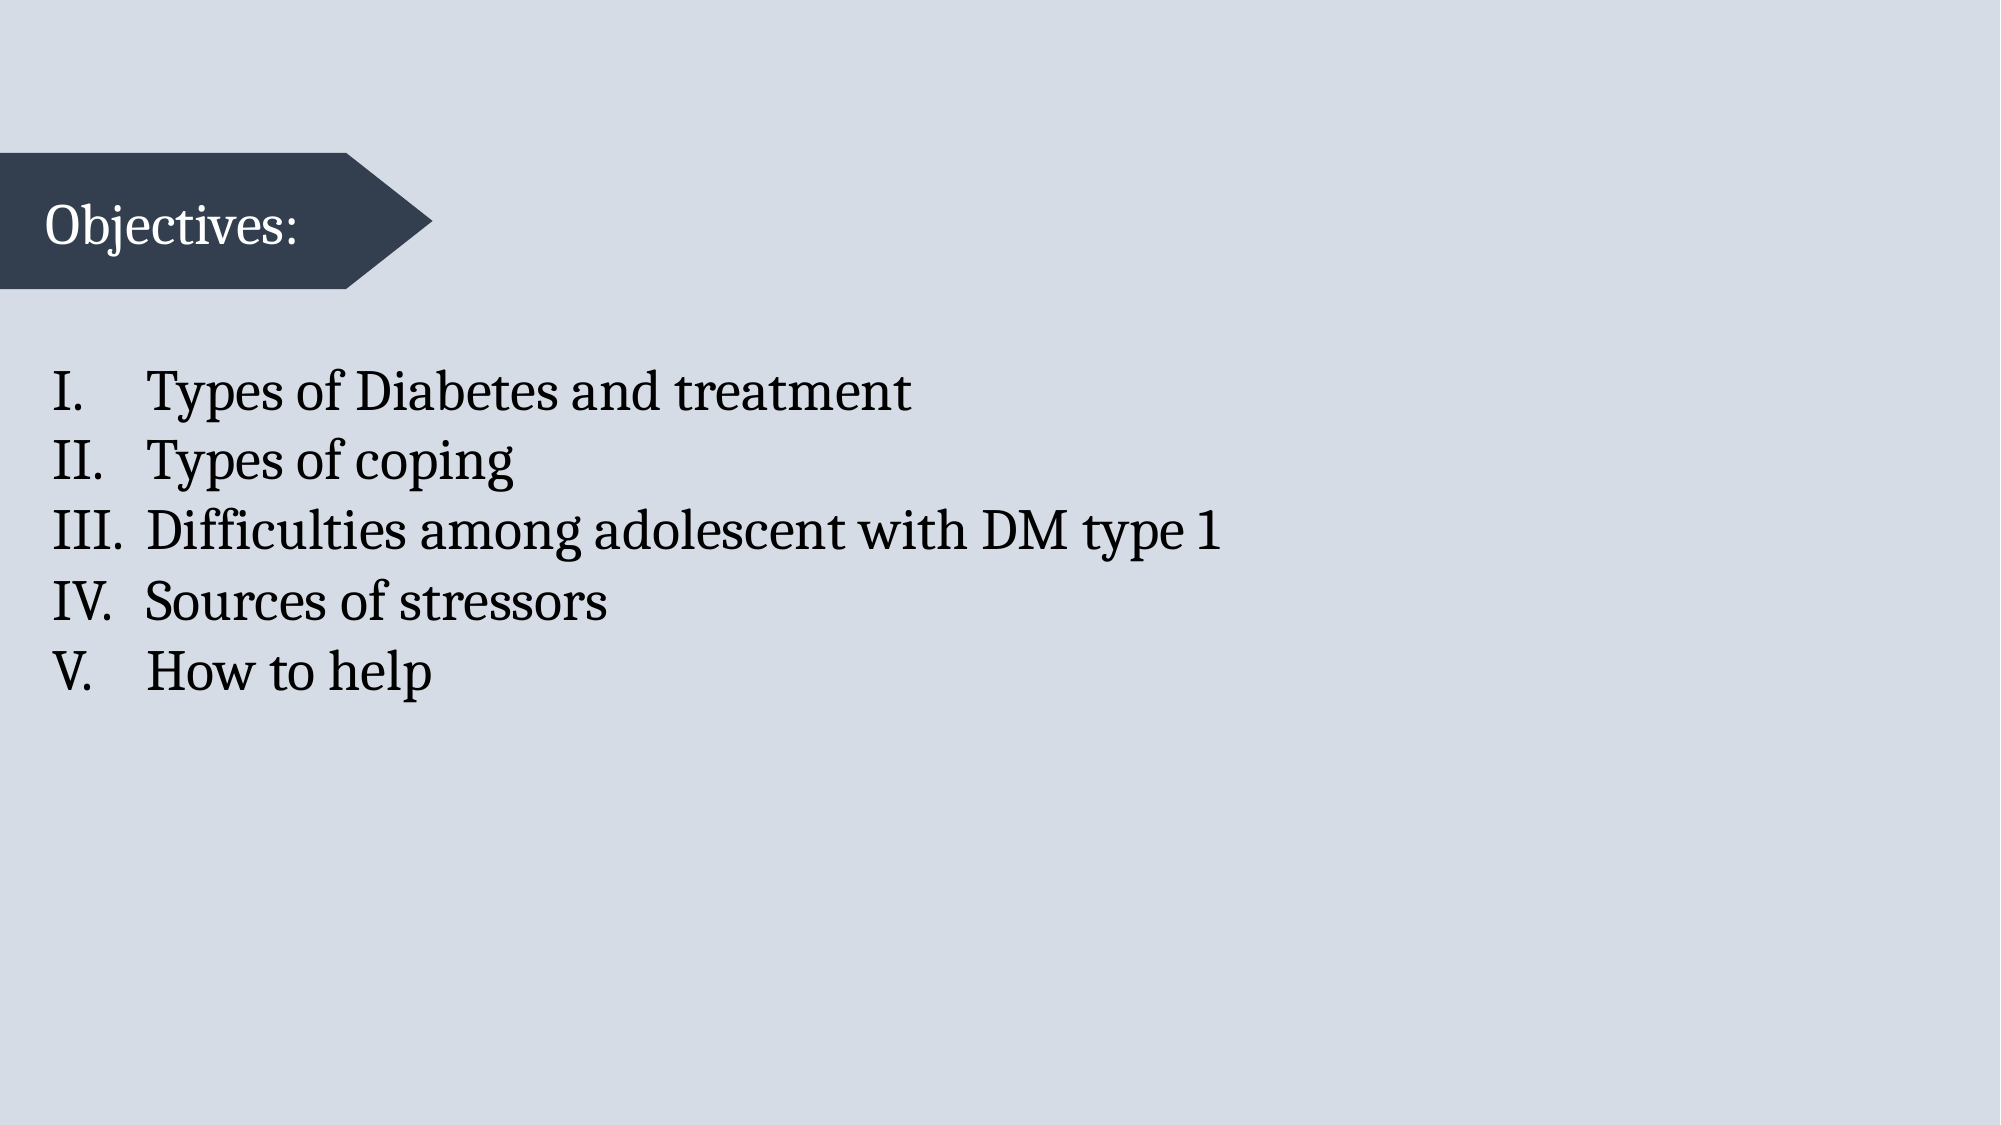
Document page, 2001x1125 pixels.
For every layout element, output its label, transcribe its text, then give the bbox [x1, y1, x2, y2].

text_box Types of Diabetes and treatment Types of coping Difficulties among adolescent with DM type 1 Sources of stressors How to help [37, 344, 1759, 709]
text_box Objectives: [0, 151, 435, 291]
